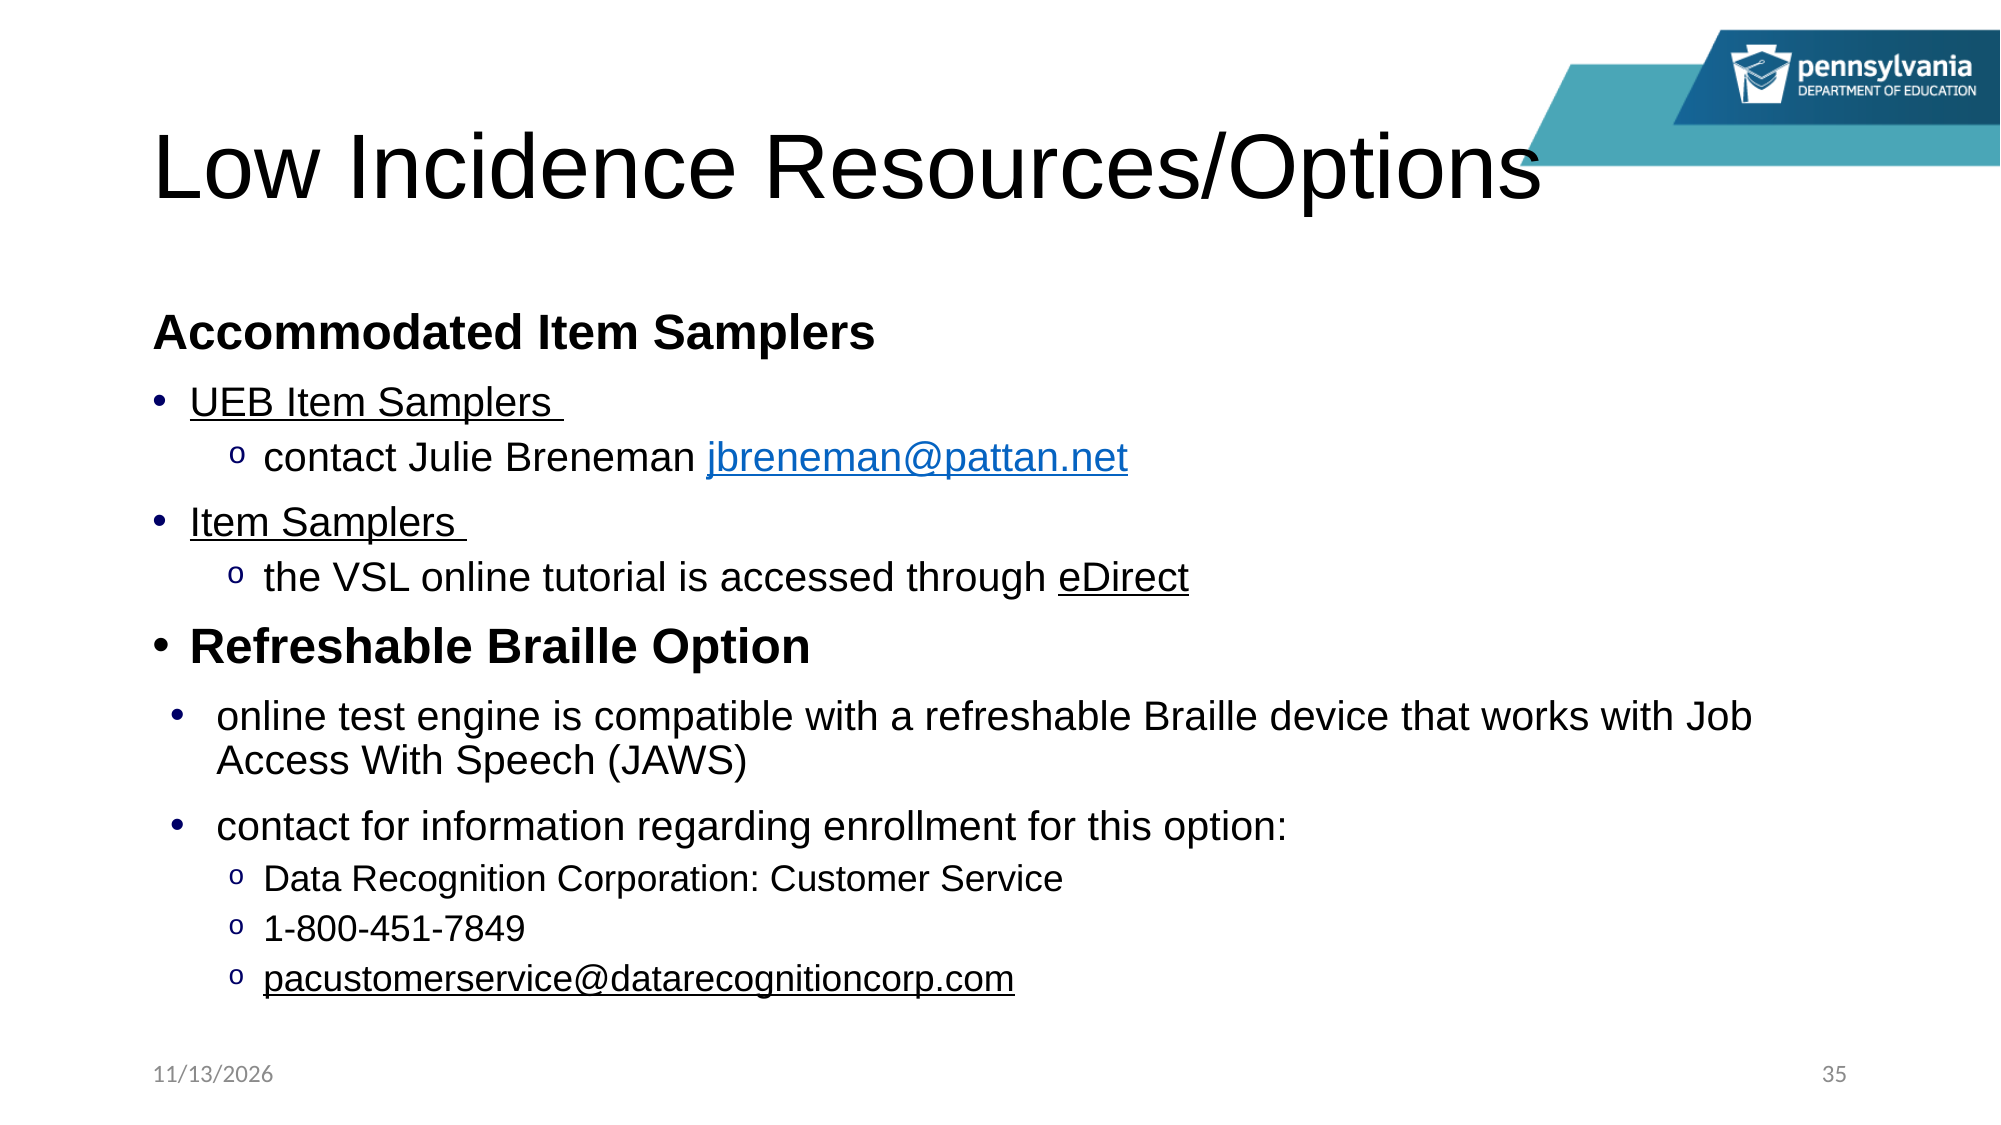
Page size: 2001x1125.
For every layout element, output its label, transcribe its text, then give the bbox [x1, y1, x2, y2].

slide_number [137, 1042, 588, 1103]
slide_number 35 [1412, 1042, 1863, 1103]
title Low Incidence Resources/Options [137, 59, 1863, 278]
list Accommodated Item Samplers UEB Item Samplers contact Julie Breneman jbreneman@pattan.net Item Samplers the VSL online tutorial is accessed through eDirect Refreshable Braille Option online test engine is compatible with a refreshable Braille device that works with Job Access With Speech (JAWS) contact for information regarding enrollment for this option: Data Recognition Corporation: Customer Service 1-800-451-7849 pacustomerservice@datarecognitioncorp.com [137, 299, 1863, 1014]
picture [275, 0, 2000, 220]
